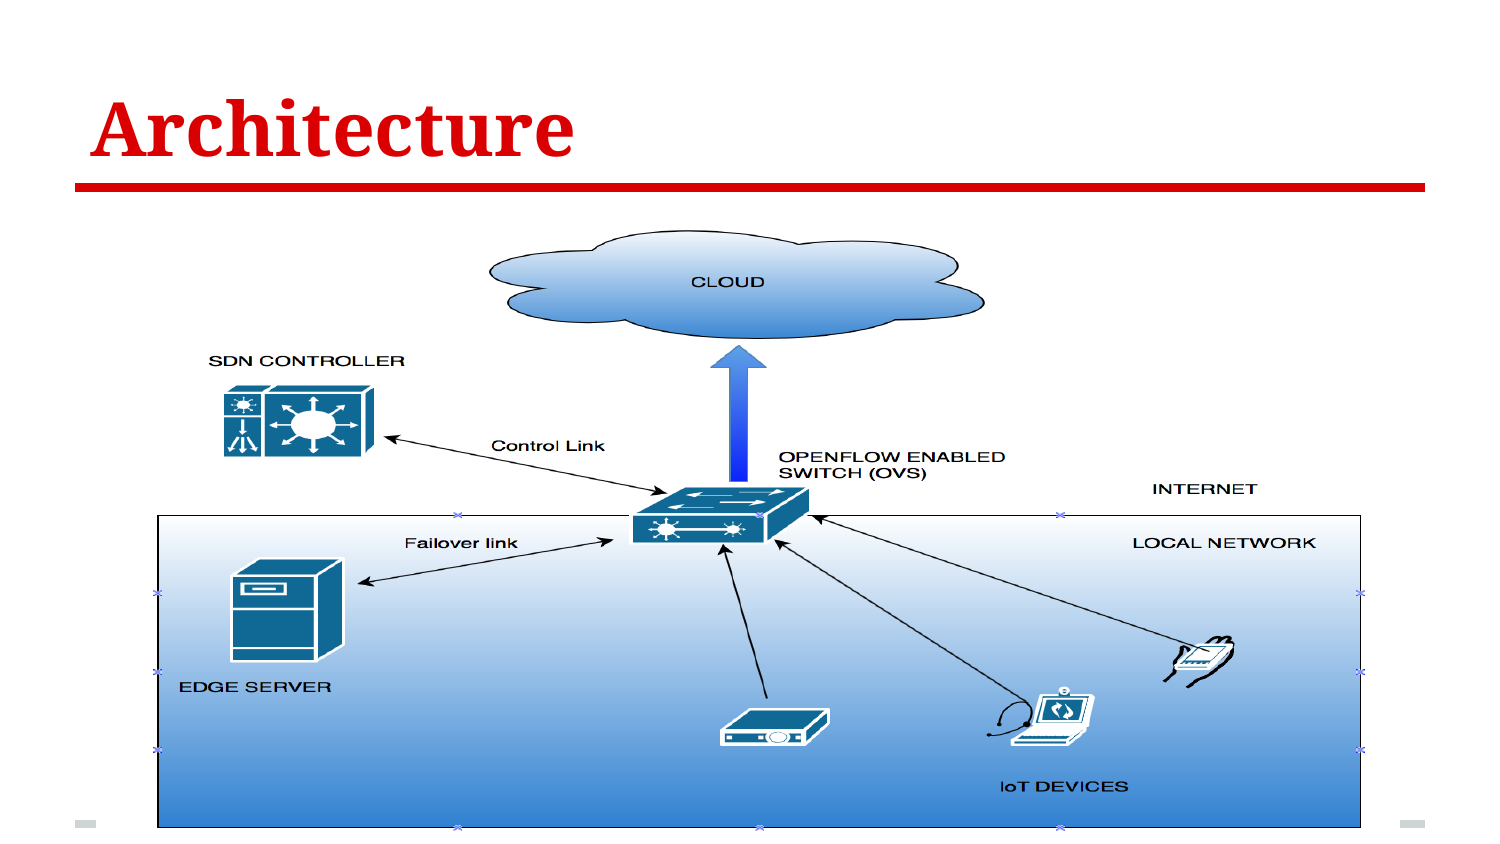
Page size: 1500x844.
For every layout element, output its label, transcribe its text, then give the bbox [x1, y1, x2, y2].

title Architecture [75, 46, 1425, 187]
picture [96, 200, 1400, 844]
